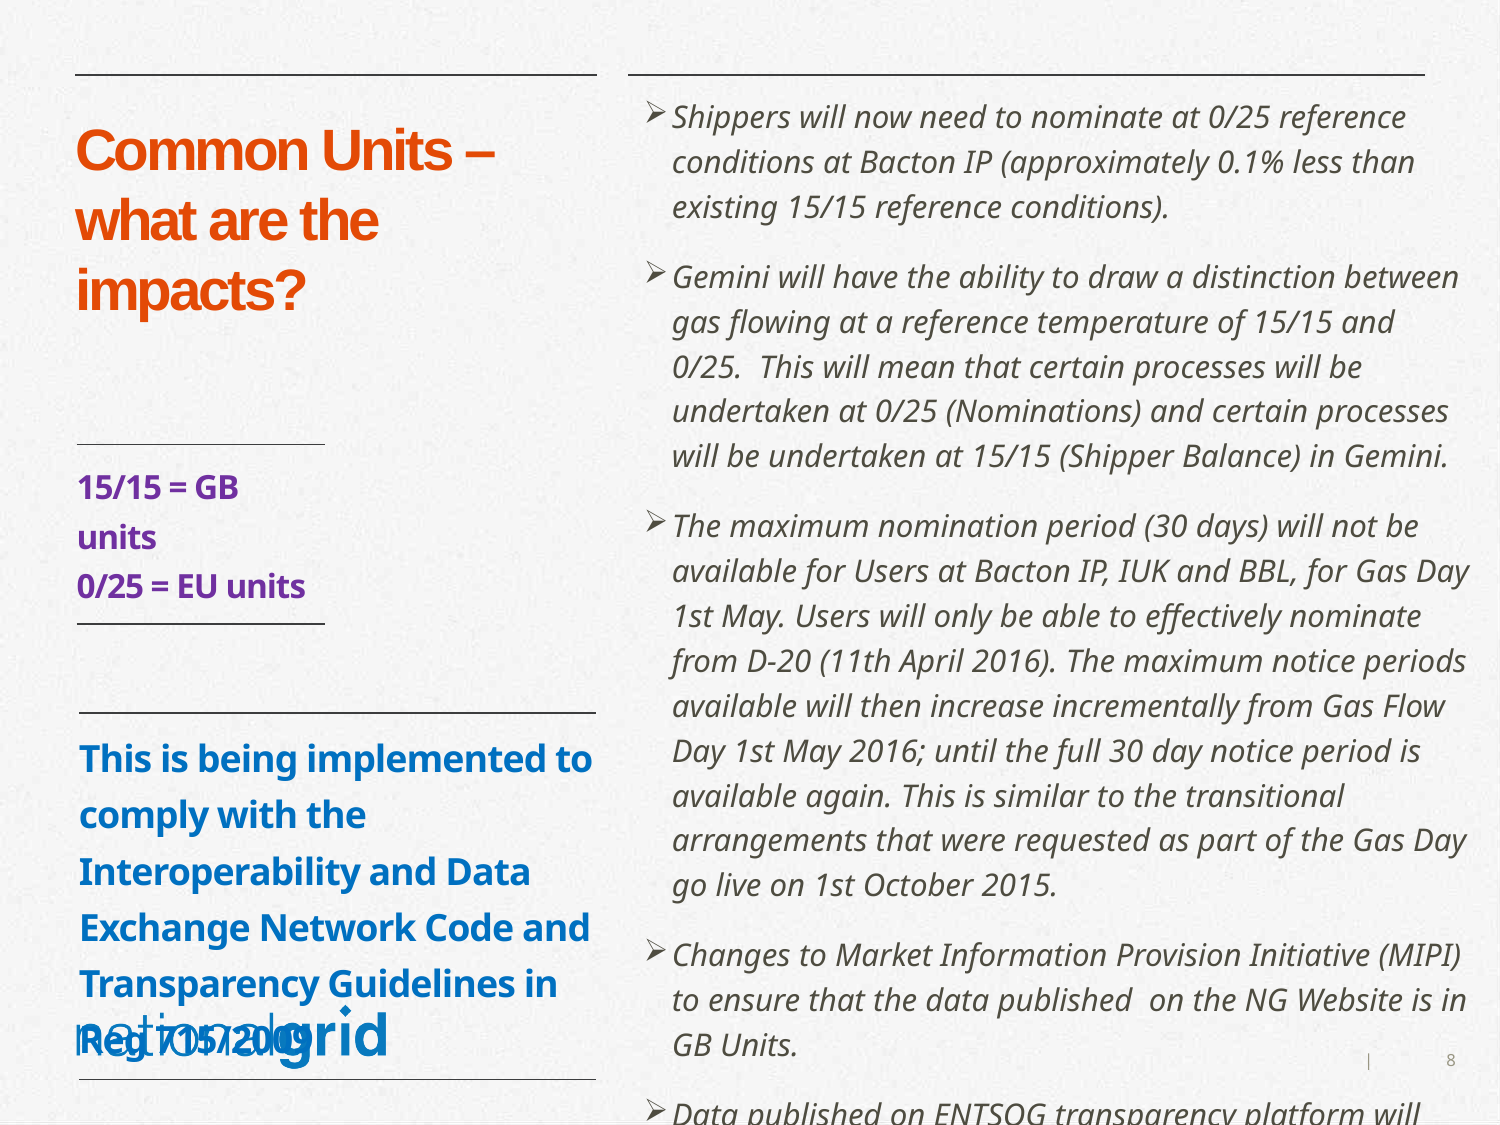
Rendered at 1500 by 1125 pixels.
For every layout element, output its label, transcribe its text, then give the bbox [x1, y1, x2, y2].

table_header This is being implemented to comply with the Interoperability and Data Exchange Network Code and Transparency Guidelines in Reg 715/2009 [79, 714, 596, 1079]
title Common Units –what are the impacts? [75, 112, 597, 314]
list Shippers will now need to nominate at 0/25 reference conditions at Bacton IP (approximately 0.1% less than existing 15/15 reference conditions). Gemini will have the ability to draw a distinction between gas flowing at a reference temperature of 15/15 and 0/25. This will mean that certain processes will be undertaken at 0/25 (Nominations) and certain processes will be undertaken at 15/15 (Shipper Balance) in Gemini. The maximum nomination period (30 days) will not be available for Users at Bacton IP, IUK and BBL, for Gas Day 1st May. Users will only be able to effectively nominate from D-20 (11th April 2016). The maximum notice periods available will then increase incrementally from Gas Flow Day 1st May 2016; until the full 30 day notice period is available again. This is similar to the transitional arrangements that were requested as part of the Gas Day go live on 1st October 2015. Changes to Market Information Provision Initiative (MIPI) to ensure that the data published on the NG Website is in GB Units. Data published on ENTSOG transparency platform will continue to be published in EU units. [643, 90, 1483, 1106]
picture [0, 0, 1500, 1125]
table_header 15/15 = GB units 0/25 = EU units [77, 445, 325, 623]
